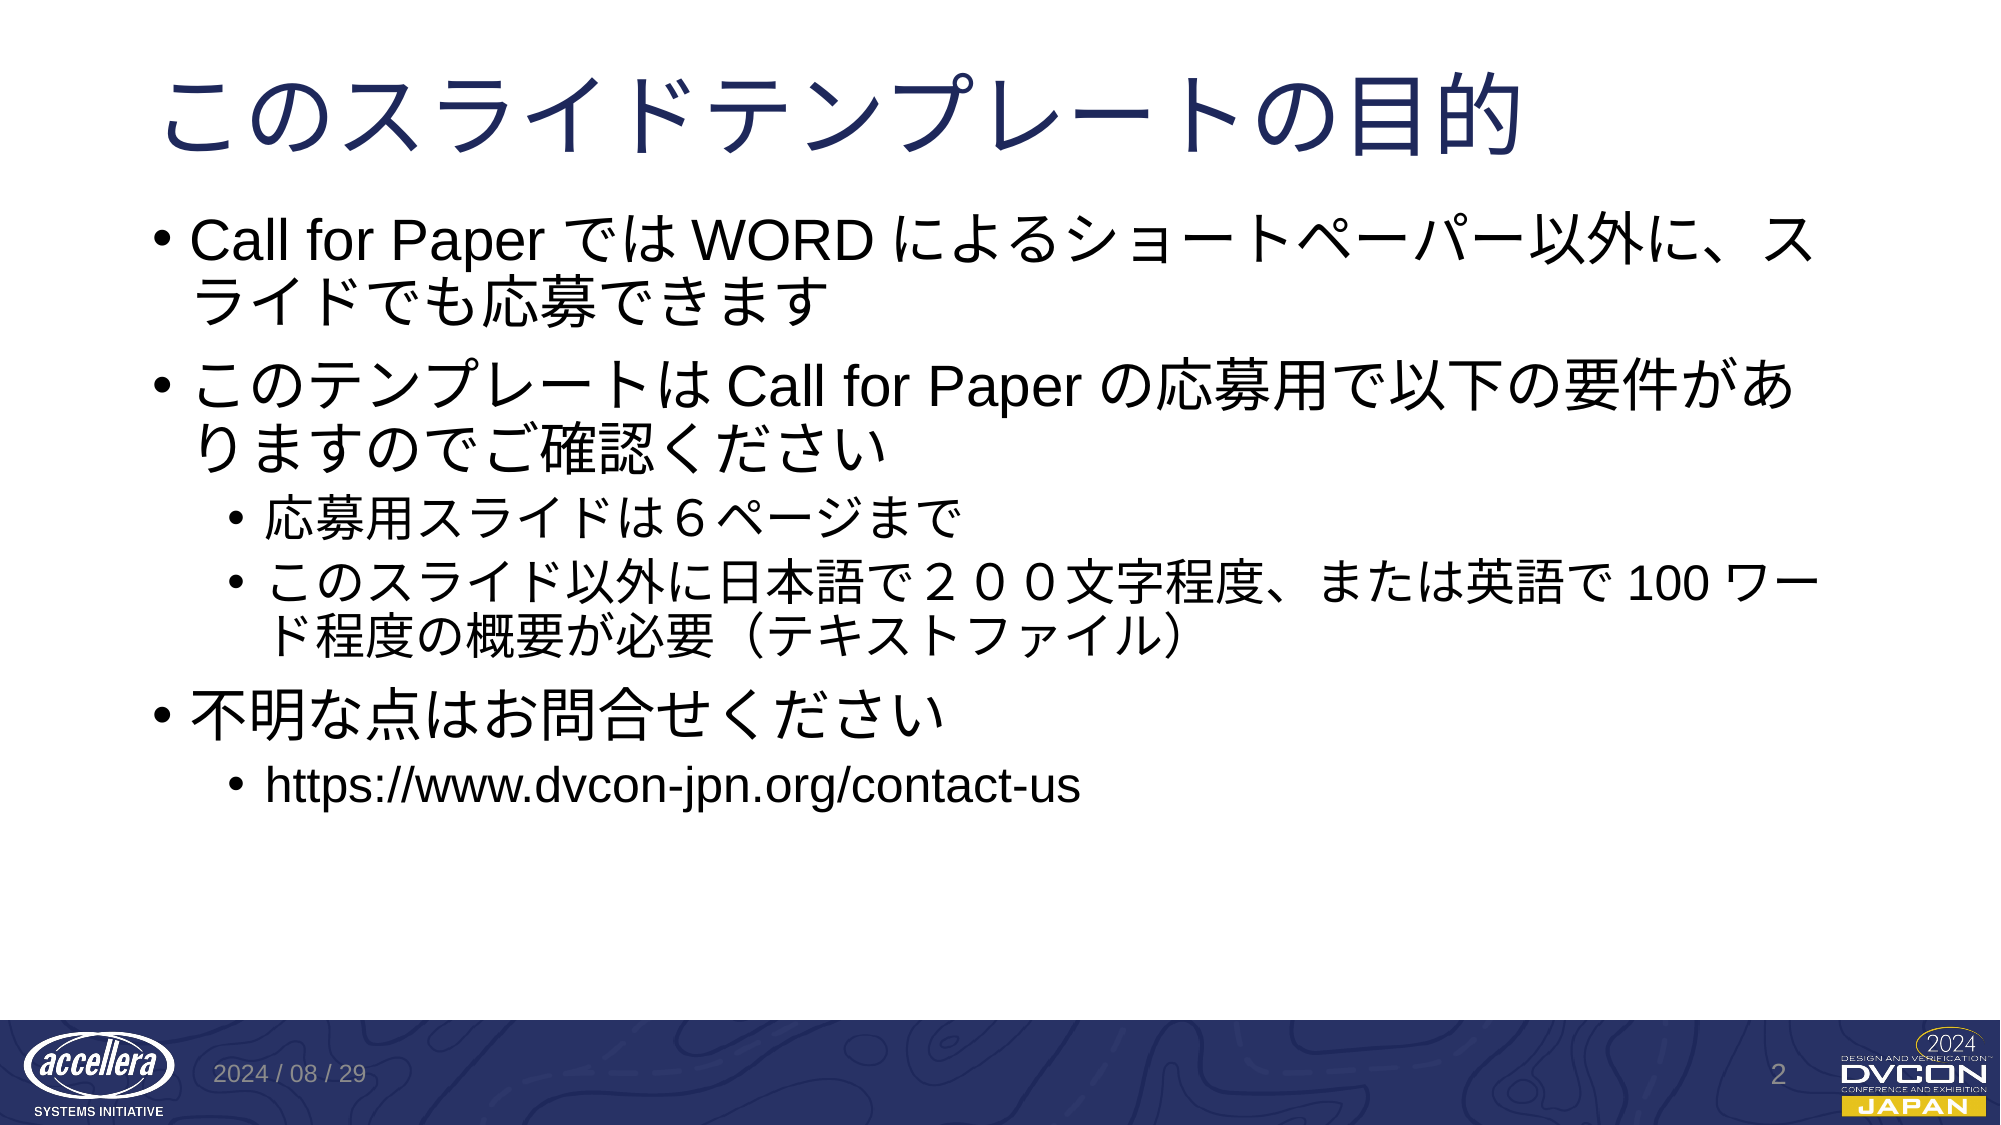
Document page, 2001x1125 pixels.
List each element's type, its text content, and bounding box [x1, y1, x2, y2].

title このスライドテンプレートの目的 [137, 59, 1863, 180]
slide_number 2 [1412, 1042, 1802, 1103]
picture [0, 1020, 2000, 1125]
slide_number 2024 / 08 / 29 [198, 1042, 588, 1103]
list Call for PaperではWORDによるショートペーパー以外に、スライドでも応募できます このテンプレートはCall for Paperの応募用で以下の要件がありますのでご確認ください 応募用スライドは６ページまで このスライド以外に日本語で２００文字程度、または英語で100ワード程度の概要が必要（テキストファイル） 不明な点はお問合せください https://www.dvcon-jpn.org/contact-us [137, 202, 1863, 1014]
